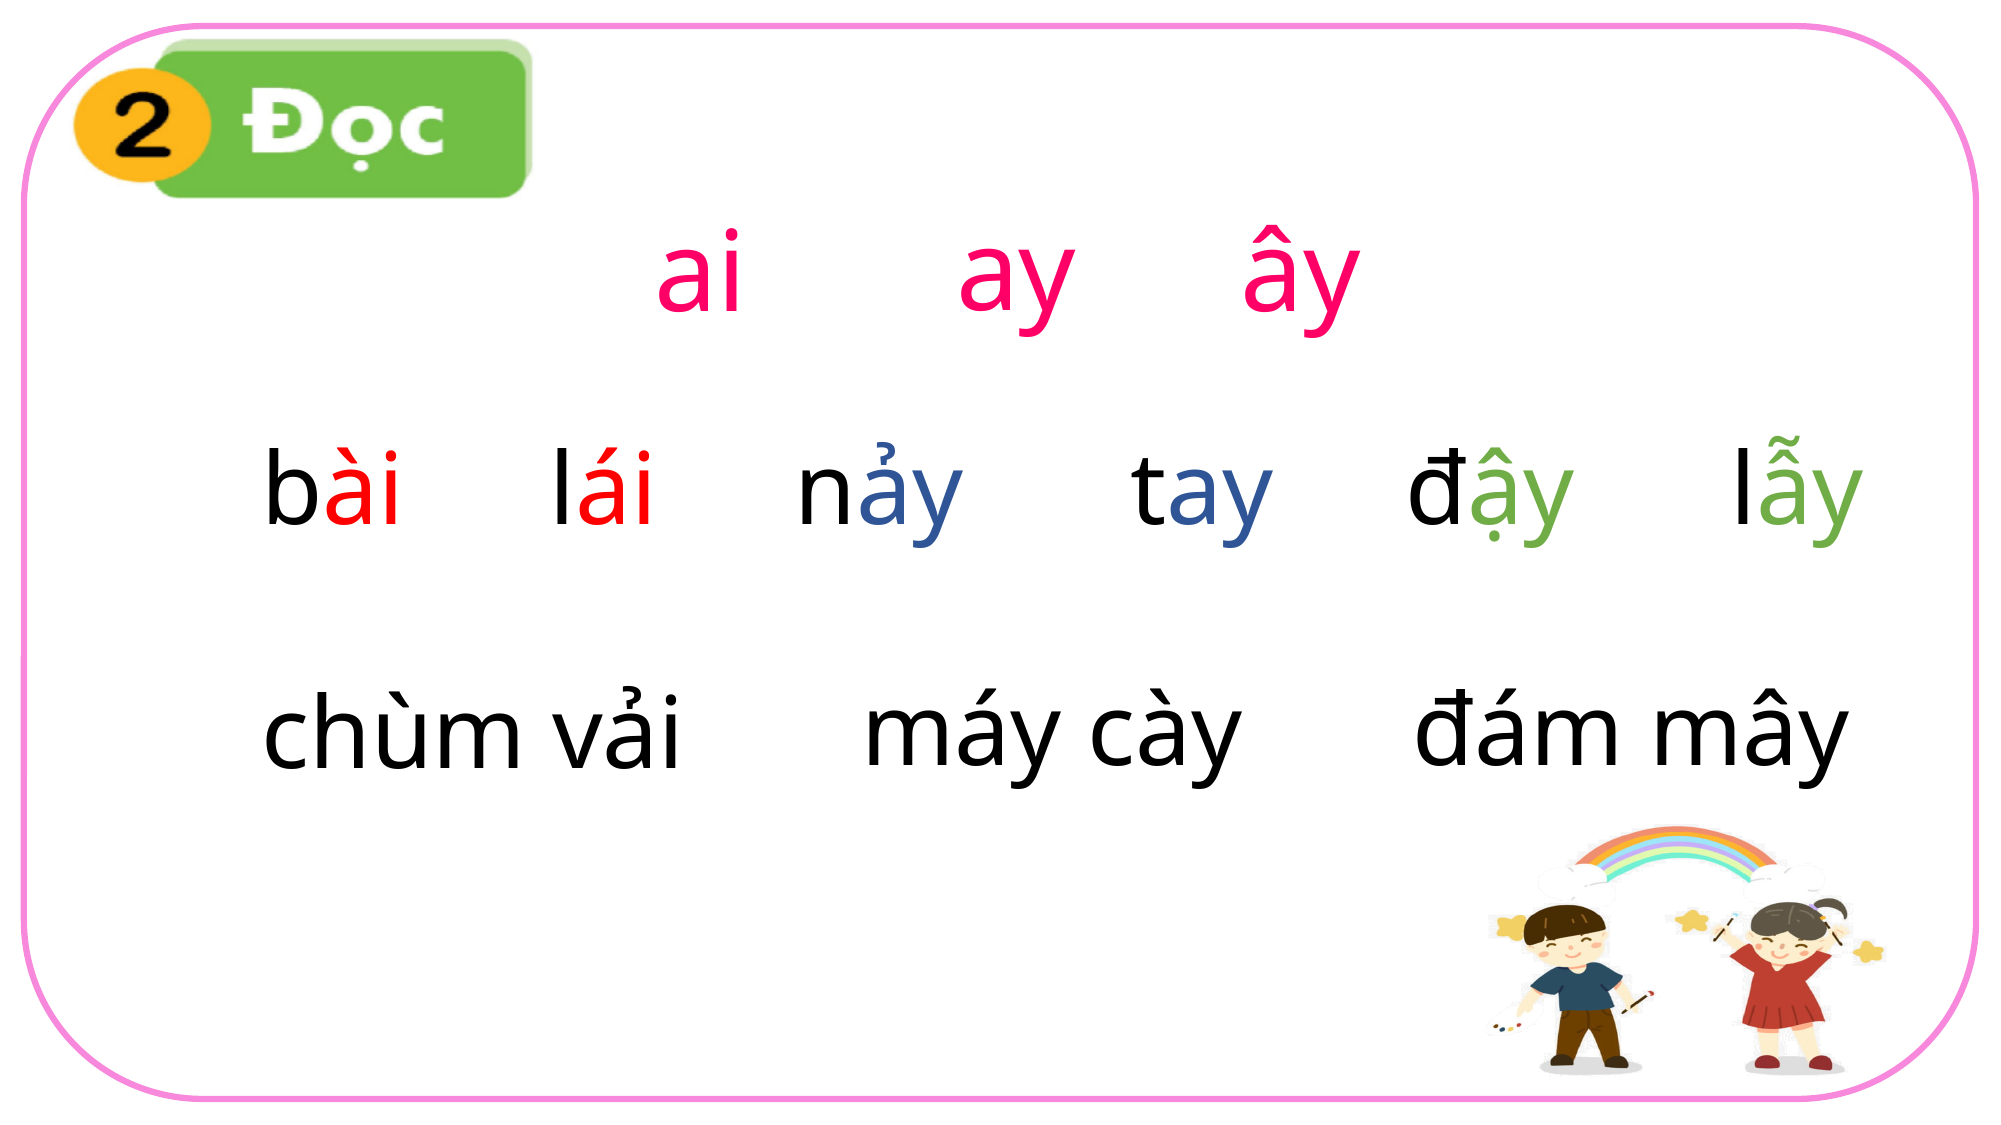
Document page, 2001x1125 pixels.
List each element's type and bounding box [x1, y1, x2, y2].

text_box [23, 0, 1977, 1112]
